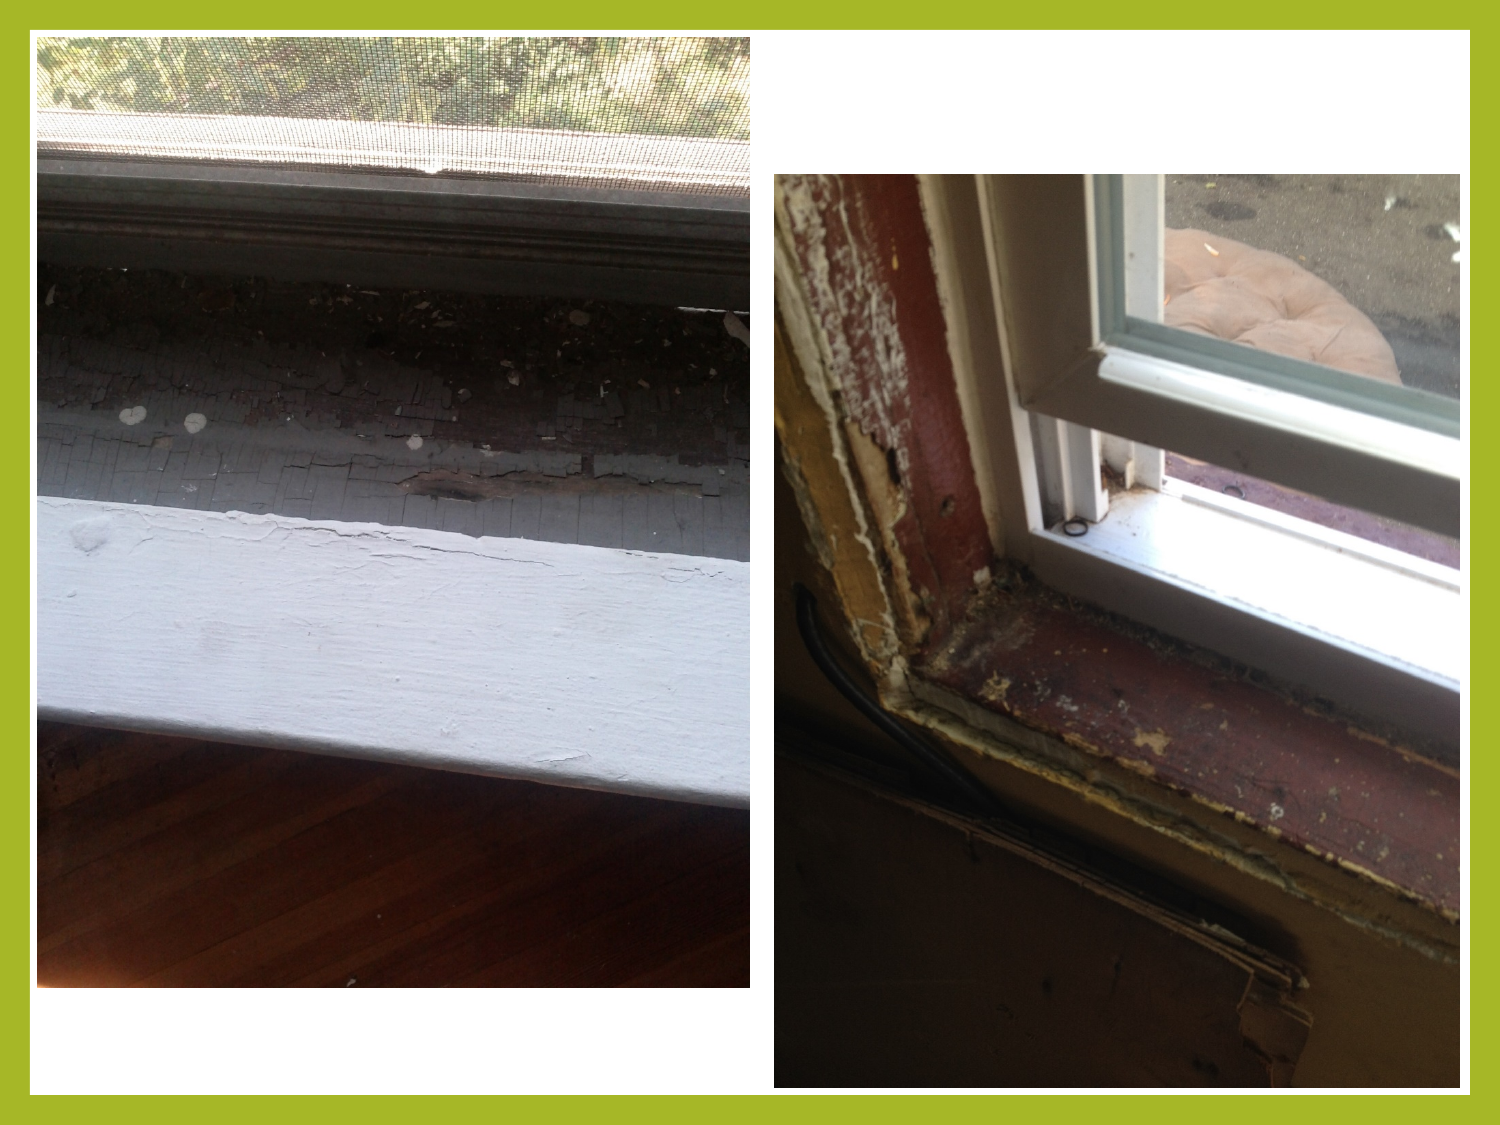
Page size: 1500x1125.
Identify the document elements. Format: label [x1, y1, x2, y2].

picture [37, 37, 751, 988]
picture [774, 174, 1460, 1088]
